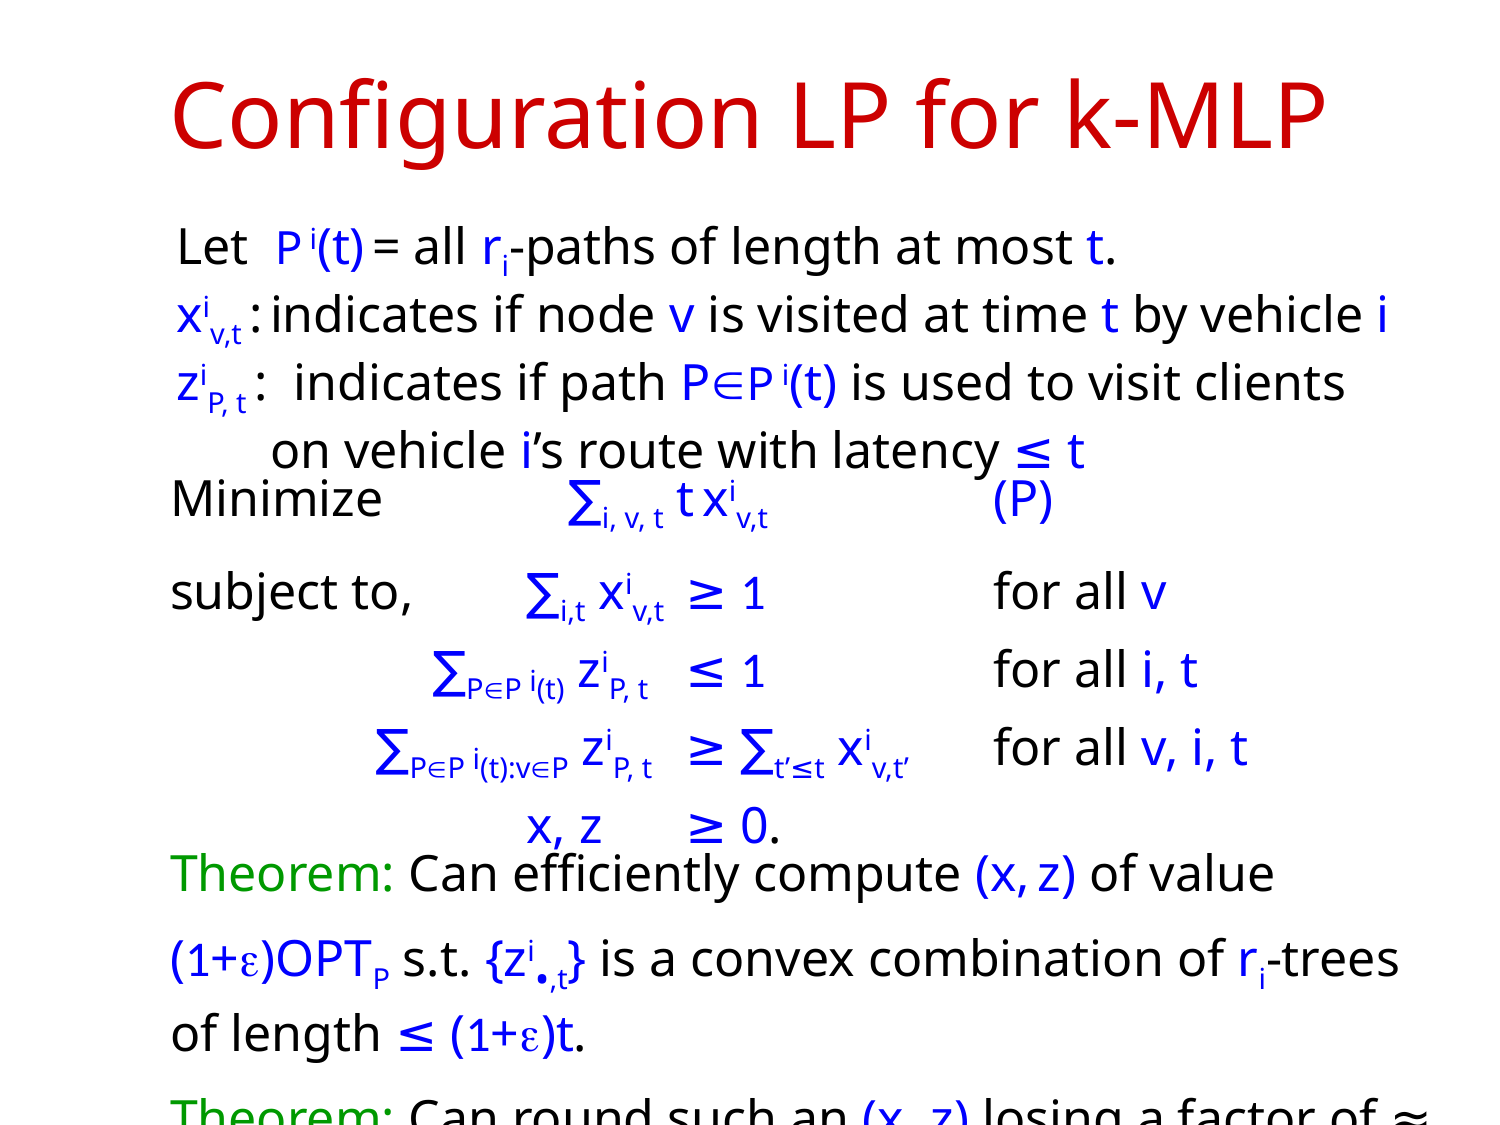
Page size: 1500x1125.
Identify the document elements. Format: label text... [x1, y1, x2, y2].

text_box Theorem: Can efficiently compute (x, z) of value (1+e)OPTP s.t. {zi•,t} is a convex combination of ri-trees of length ≤ (1+e)t. Theorem: Can round such an (x, z) losing a factor of ≈ 8.497. [155, 834, 1462, 1125]
title Configuration LP for k-MLP [112, 43, 1388, 181]
text_box Let P i(t) = all ri-paths of length at most t. xiv,t : indicates if node v is visited at time t by vehicle i ziP, t : indicates if path PÎP i(t) is used to visit clients on vehicle i’s route with latency ≤ t [161, 206, 1435, 458]
text_box Minimize ∑i, v, t t xiv,t (P) subject to, ∑i,t xiv,t ≥ 1 for all v ∑PÎP i(t) ziP, t ≤ 1 for all i, t ∑PÎP i(t):vP ziP, t ≥ ∑t’≤t xiv,t’ for all v, i, t x, z ≥ 0. [155, 458, 1435, 834]
